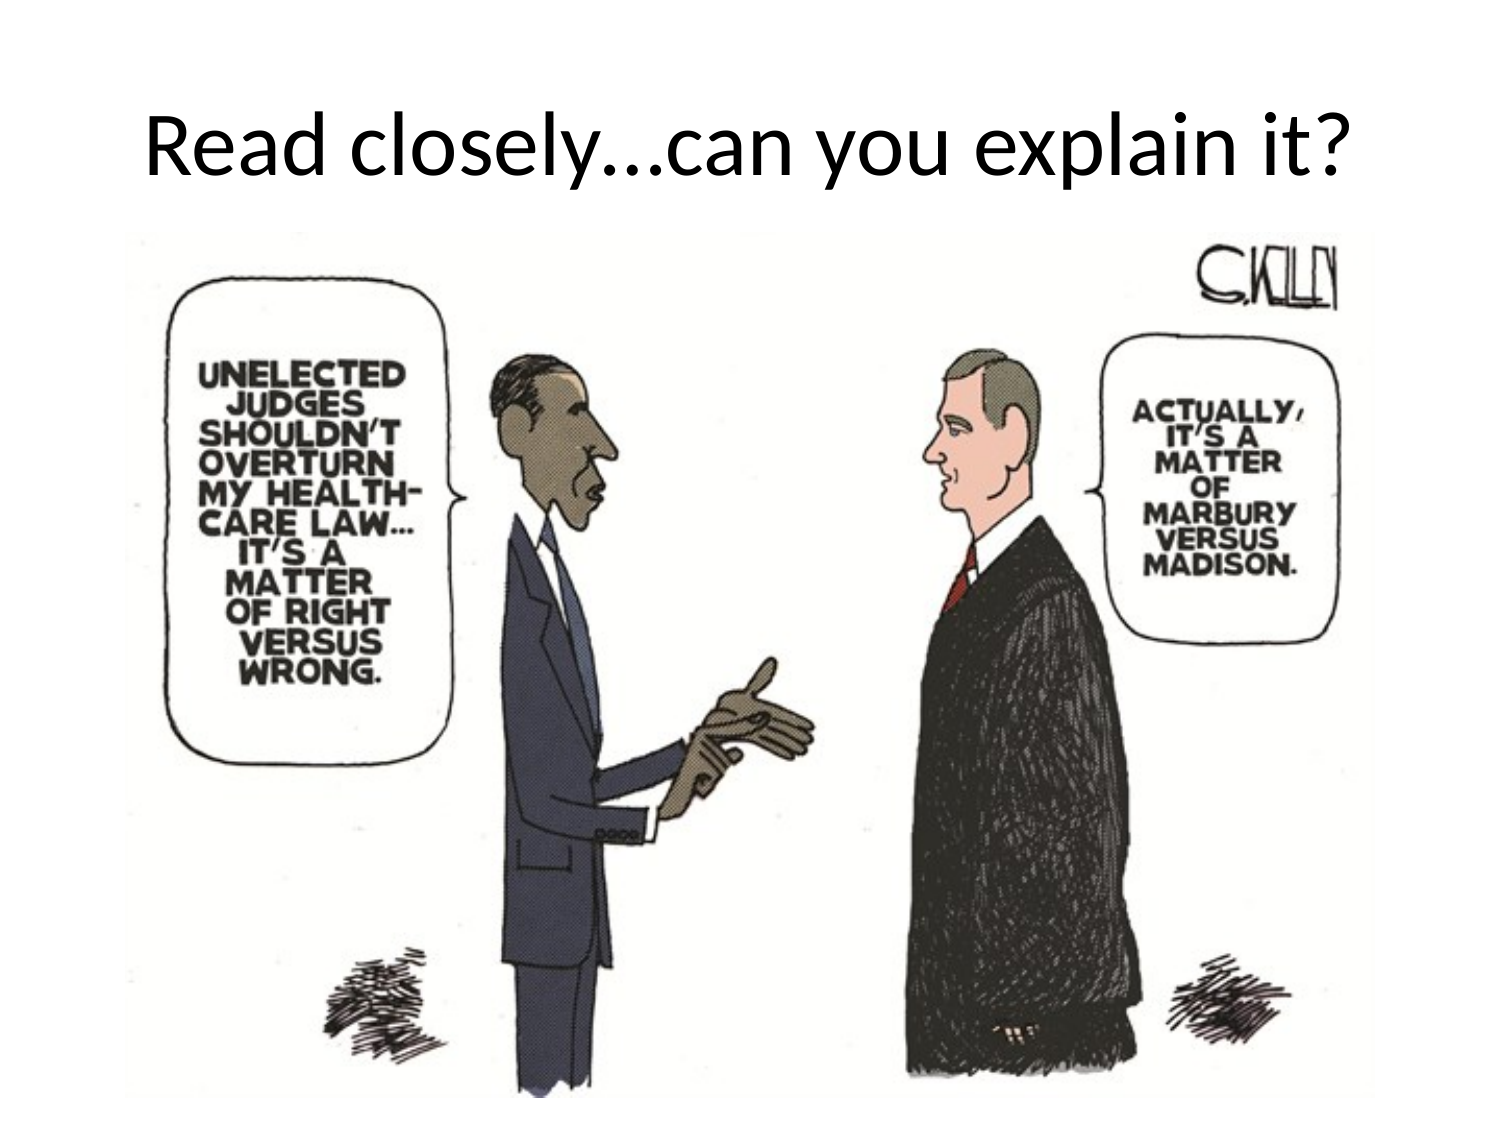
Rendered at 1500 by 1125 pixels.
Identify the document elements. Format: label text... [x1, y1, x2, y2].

picture [124, 232, 1376, 1098]
title Read closely…can you explain it? [75, 45, 1425, 233]
